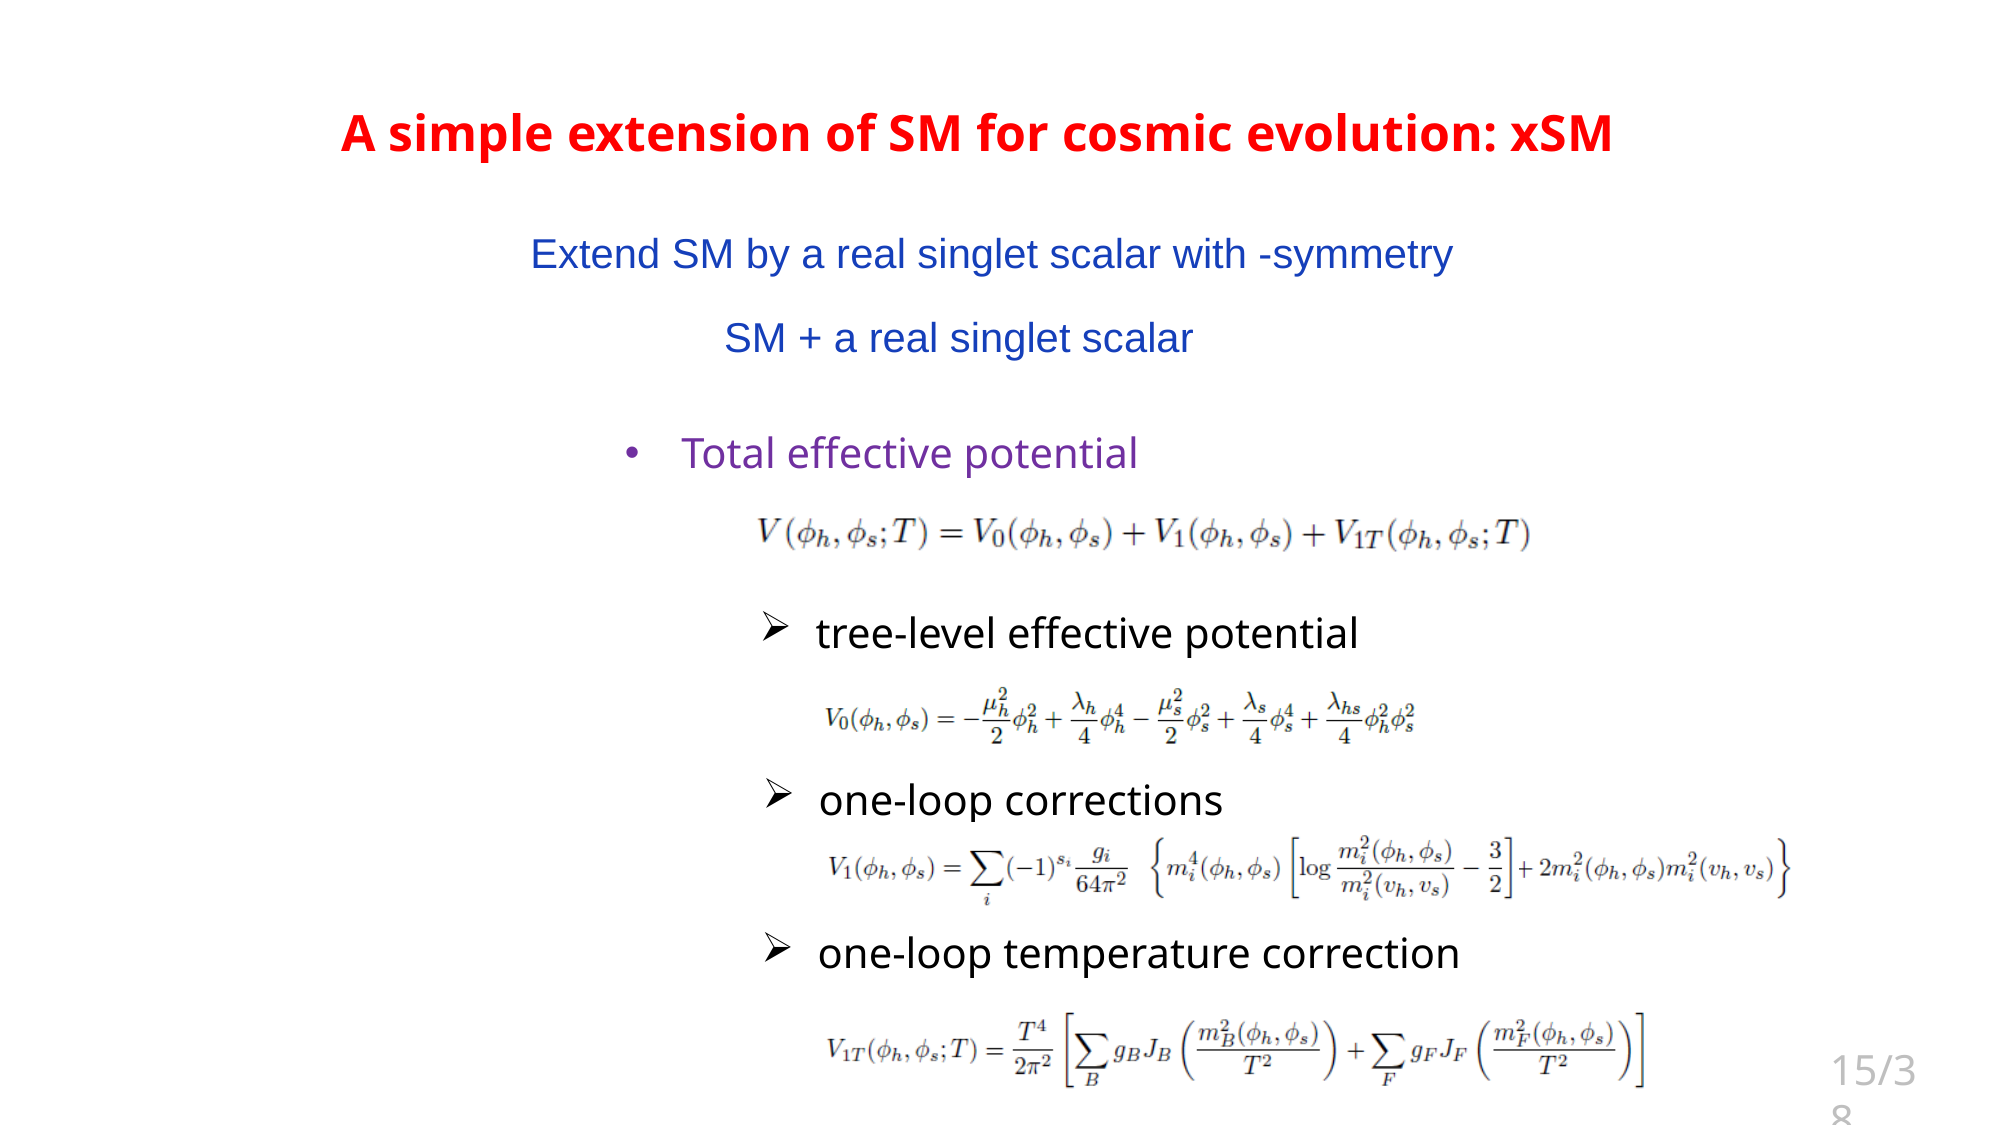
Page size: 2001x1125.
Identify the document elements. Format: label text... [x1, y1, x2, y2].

text_box 15/38 [1815, 1036, 1945, 1125]
text_box Total effective potential [610, 419, 1361, 485]
picture [821, 822, 1792, 909]
picture [820, 680, 1417, 746]
text_box SM + a real singlet scalar [464, 303, 1465, 369]
picture [751, 486, 1533, 563]
picture [820, 995, 1653, 1099]
text_box one-loop temperature correction [746, 919, 1497, 985]
text_box A simple extension of SM for cosmic evolution: xSM [326, 63, 1804, 169]
text_box one-loop corrections [747, 766, 1498, 831]
text_box tree-level effective potential [744, 599, 1495, 665]
